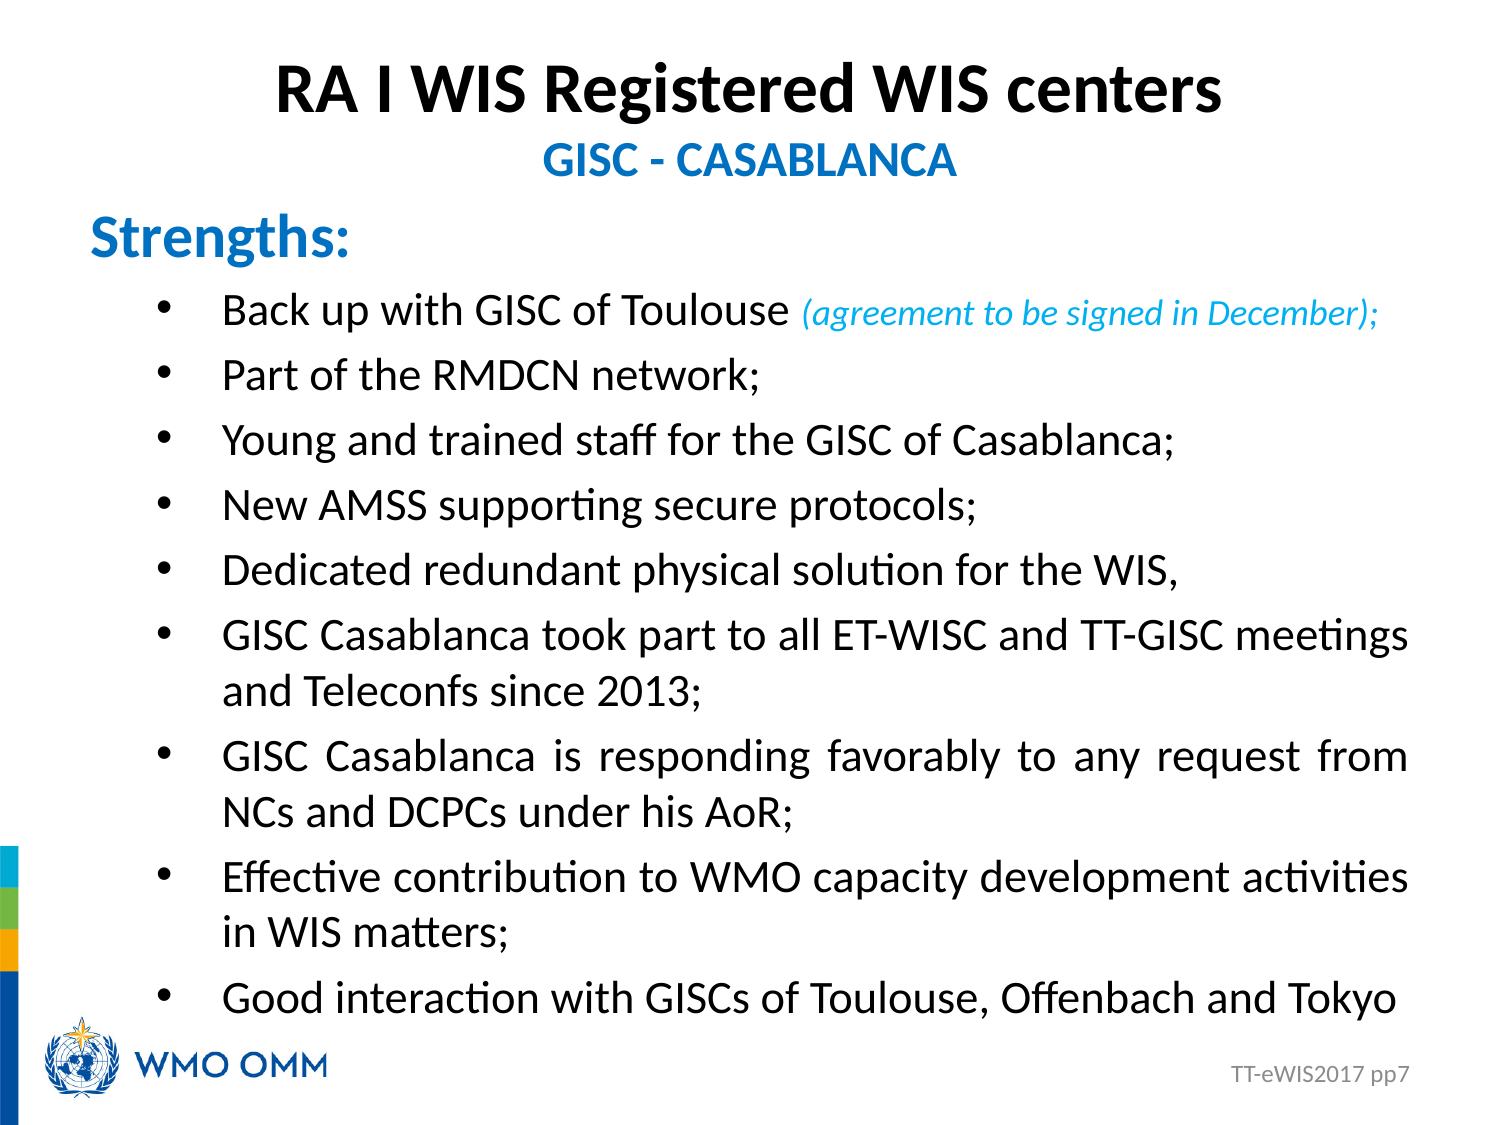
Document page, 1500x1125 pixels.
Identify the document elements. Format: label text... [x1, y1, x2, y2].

title RA I WIS Registered WIS centers GISC - CASABLANCA [75, 32, 1425, 187]
picture [0, 845, 327, 1125]
slide_number TT-eWIS2017 pp7 [1074, 1049, 1425, 1103]
text_box Strengths: Back up with GISC of Toulouse (agreement to be signed in December); Part of the RMDCN network; Young and trained staff for the GISC of Casablanca; New AMSS supporting secure protocols; Dedicated redundant physical solution for the WIS, GISC Casablanca took part to all ET-WISC and TT-GISC meetings and Teleconfs since 2013; GISC Casablanca is responding favorably to any request from NCs and DCPCs under his AoR; Effective contribution to WMO capacity development activities in WIS matters; Good interaction with GISCs of Toulouse, Offenbach and Tokyo [74, 187, 1425, 1049]
